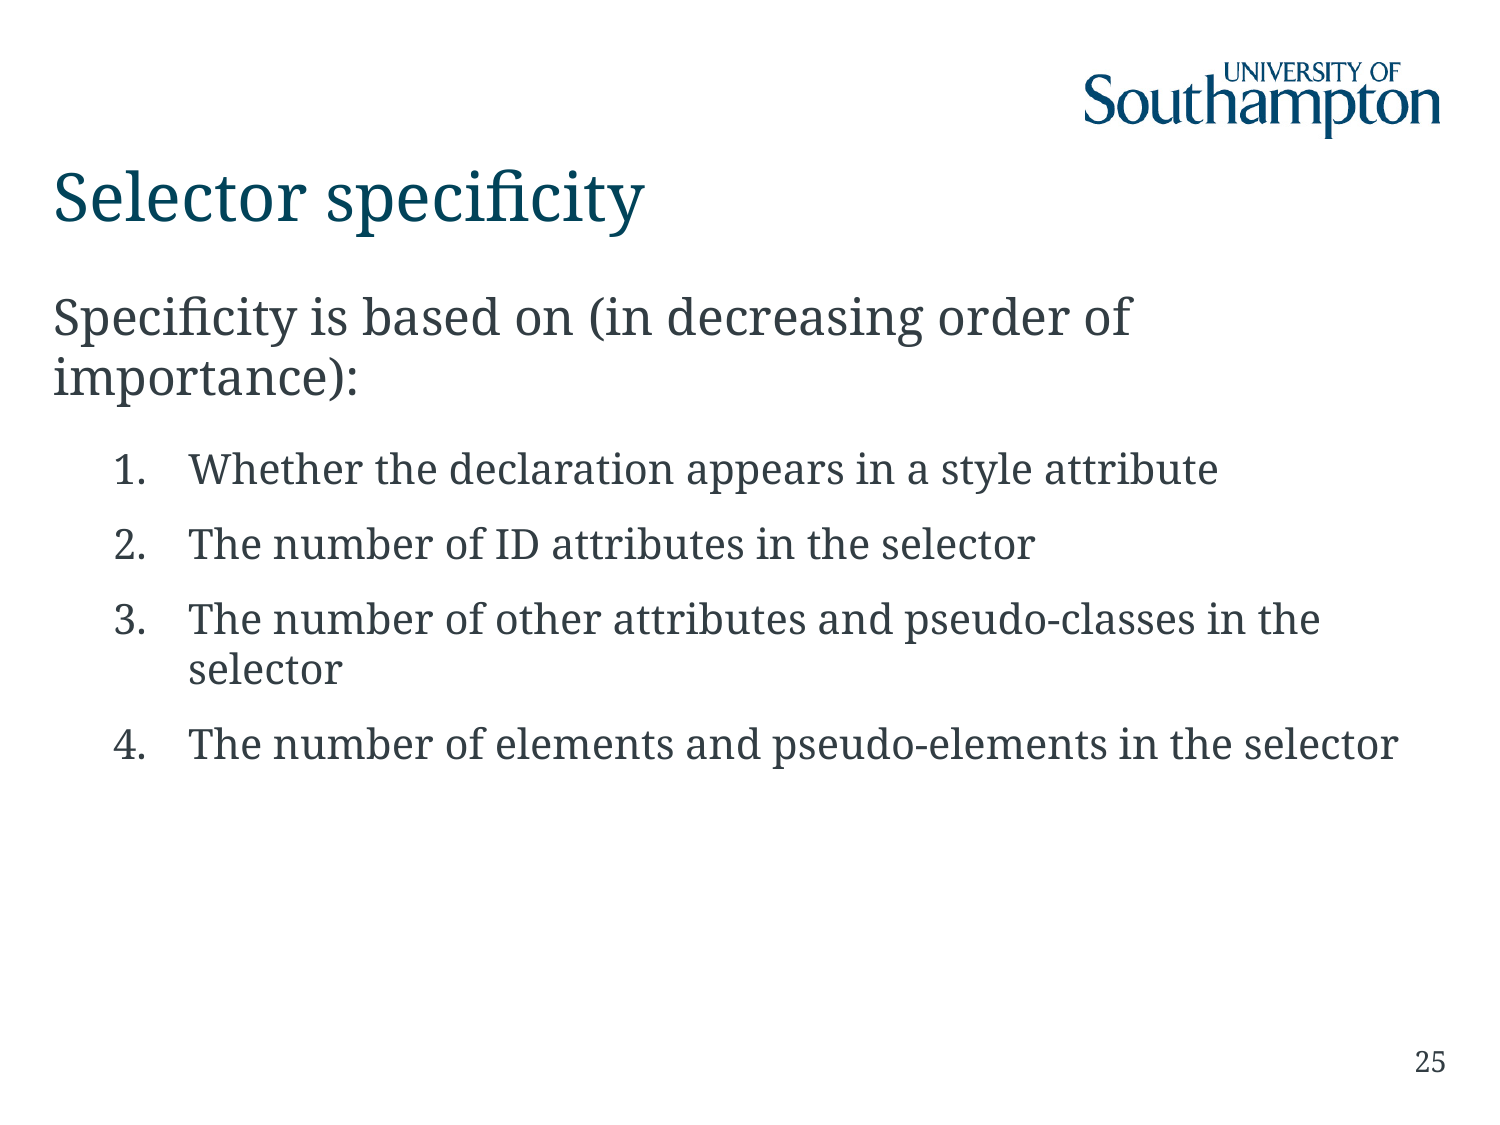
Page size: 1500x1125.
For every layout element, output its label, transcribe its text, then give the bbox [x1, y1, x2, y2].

slide_number 25 [1159, 1035, 1448, 1088]
list Specificity is based on (in decreasing order of importance): Whether the declaration appears in a style attribute The number of ID attributes in the selector The number of other attributes and pseudo-classes in the selector The number of elements and pseudo-elements in the selector [52, 277, 1448, 1011]
picture [1085, 62, 1440, 139]
title Selector specificity [52, 147, 1448, 255]
